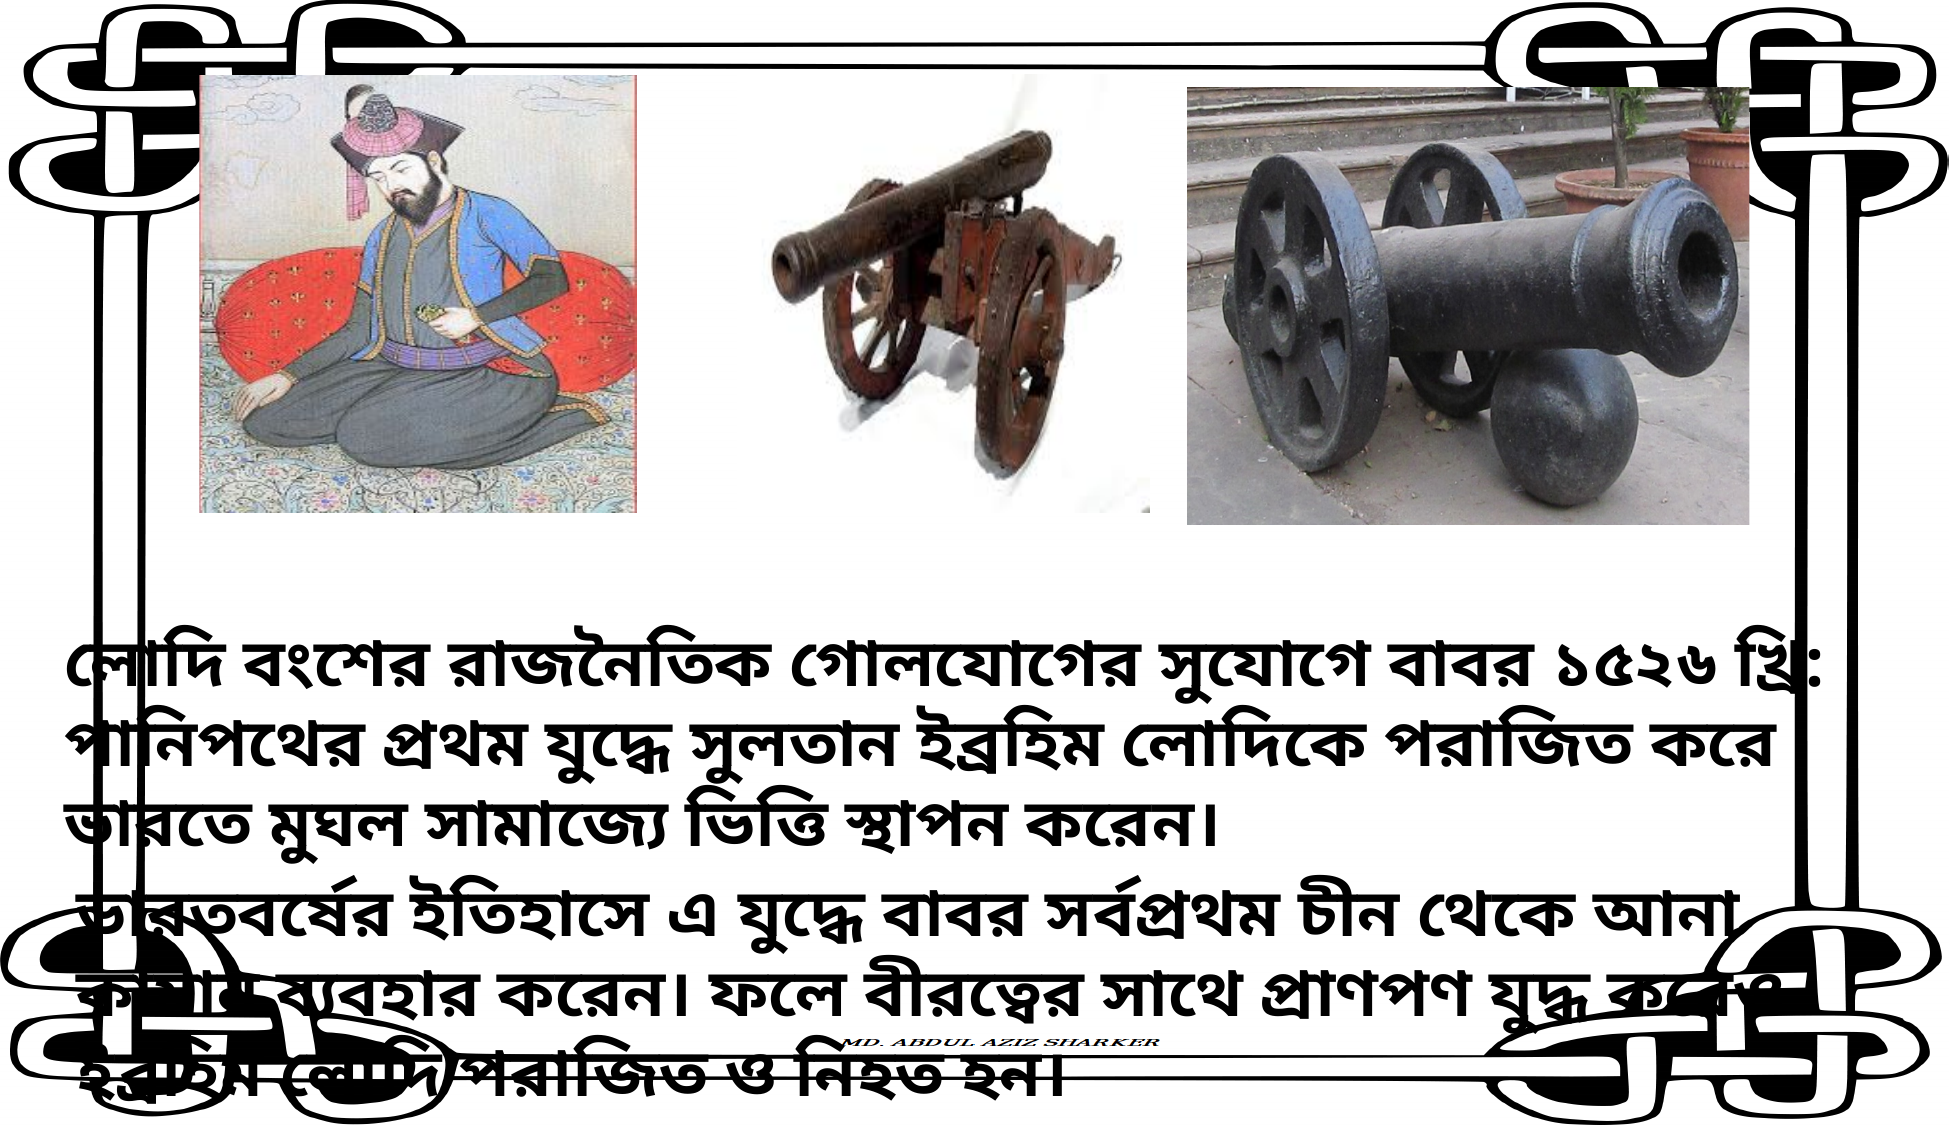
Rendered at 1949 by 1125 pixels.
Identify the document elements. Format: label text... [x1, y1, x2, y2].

text_box লোদি বংশের রাজনৈতিক গোলযোগের সুযোগে বাবর ১৫২৬ খ্রি: পানিপথের প্রথম যুদ্ধে সুলতান ইব্রহিম লোদিকে পরাজিত করে ভারতে মুঘল সামাজ্যে ভিত্তি স্থাপন করেন। [49, 612, 1900, 868]
text_box ভারতবর্ষের ইতিহাসে এ যুদ্ধে বাবর সর্বপ্রথম চীন থেকে আনা কামান ব্যবহার করেন। ফলে বীরত্বের সাথে প্রাণপণ যুদ্ধ করেও ইব্রহিম লোদি পরাজিত ও নিহত হন। [62, 862, 1912, 1118]
picture [0, 0, 1949, 1125]
